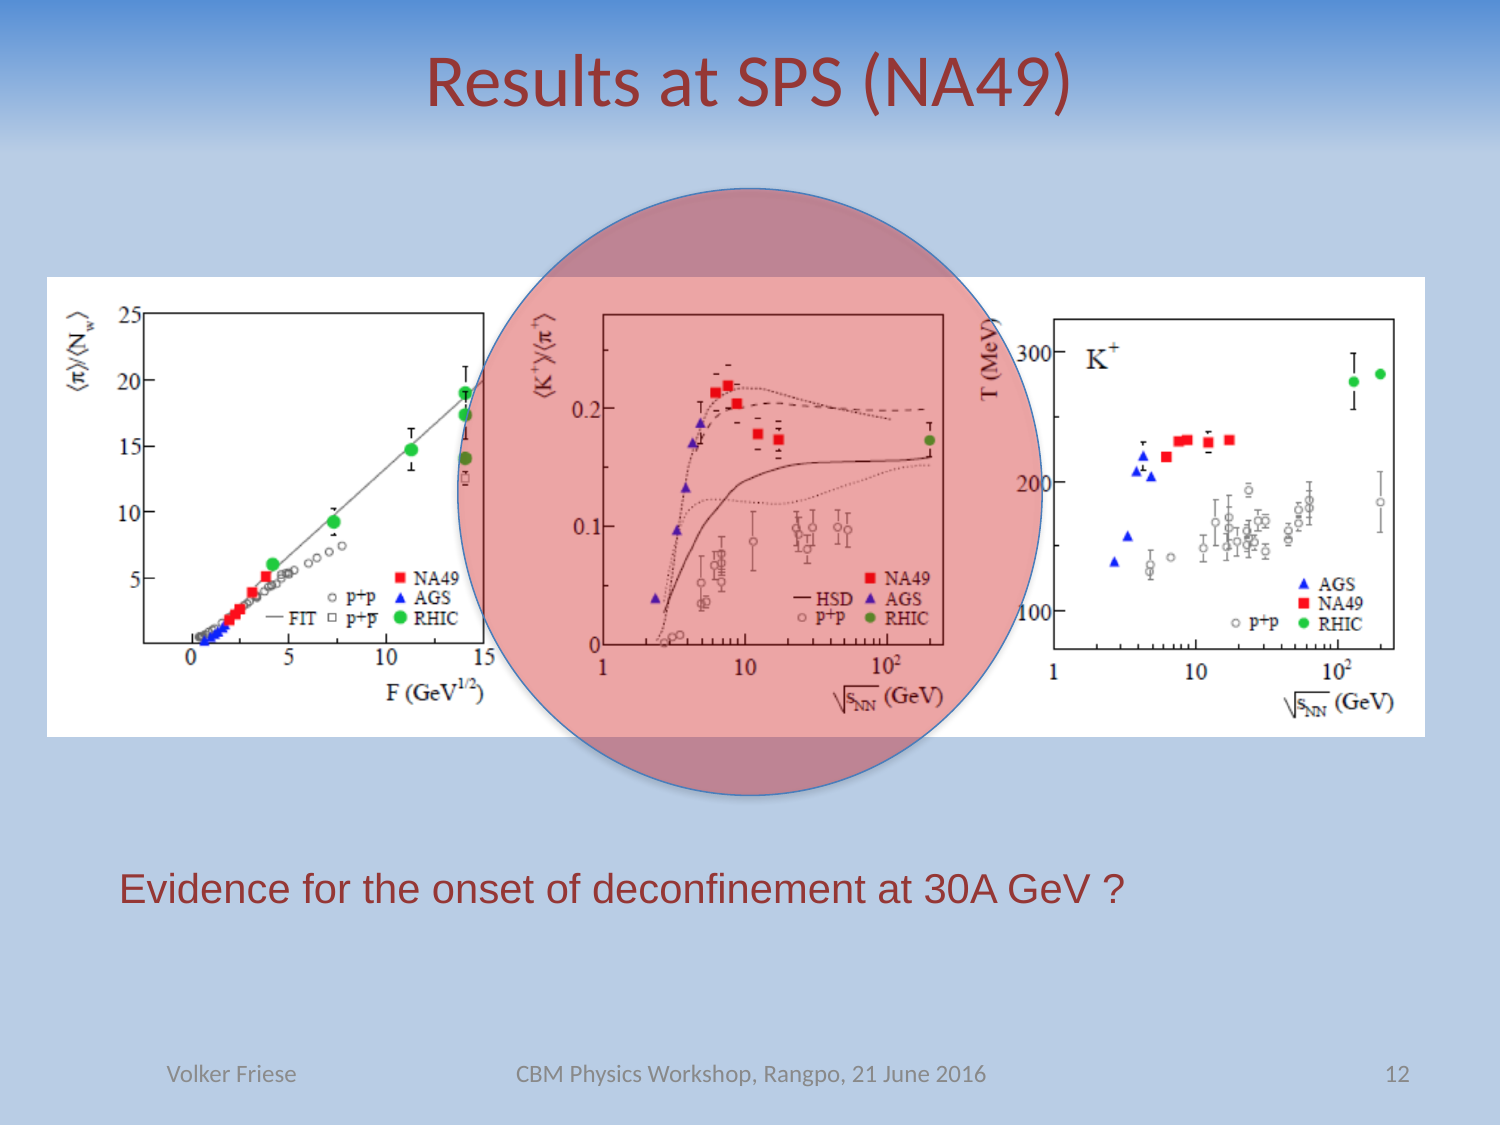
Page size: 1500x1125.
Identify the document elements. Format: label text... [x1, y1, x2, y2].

text_box Evidence for the onset of deconfinement at 30A GeV ? [104, 854, 1425, 920]
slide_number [471, 1042, 1032, 1103]
footer Volker Friese [75, 1042, 389, 1103]
text_box [544, 187, 956, 275]
slide_number 12 [1277, 1042, 1425, 1103]
picture [47, 276, 1426, 737]
title Results at SPS (NA49) [0, 0, 1500, 153]
text_box [587, 745, 913, 797]
